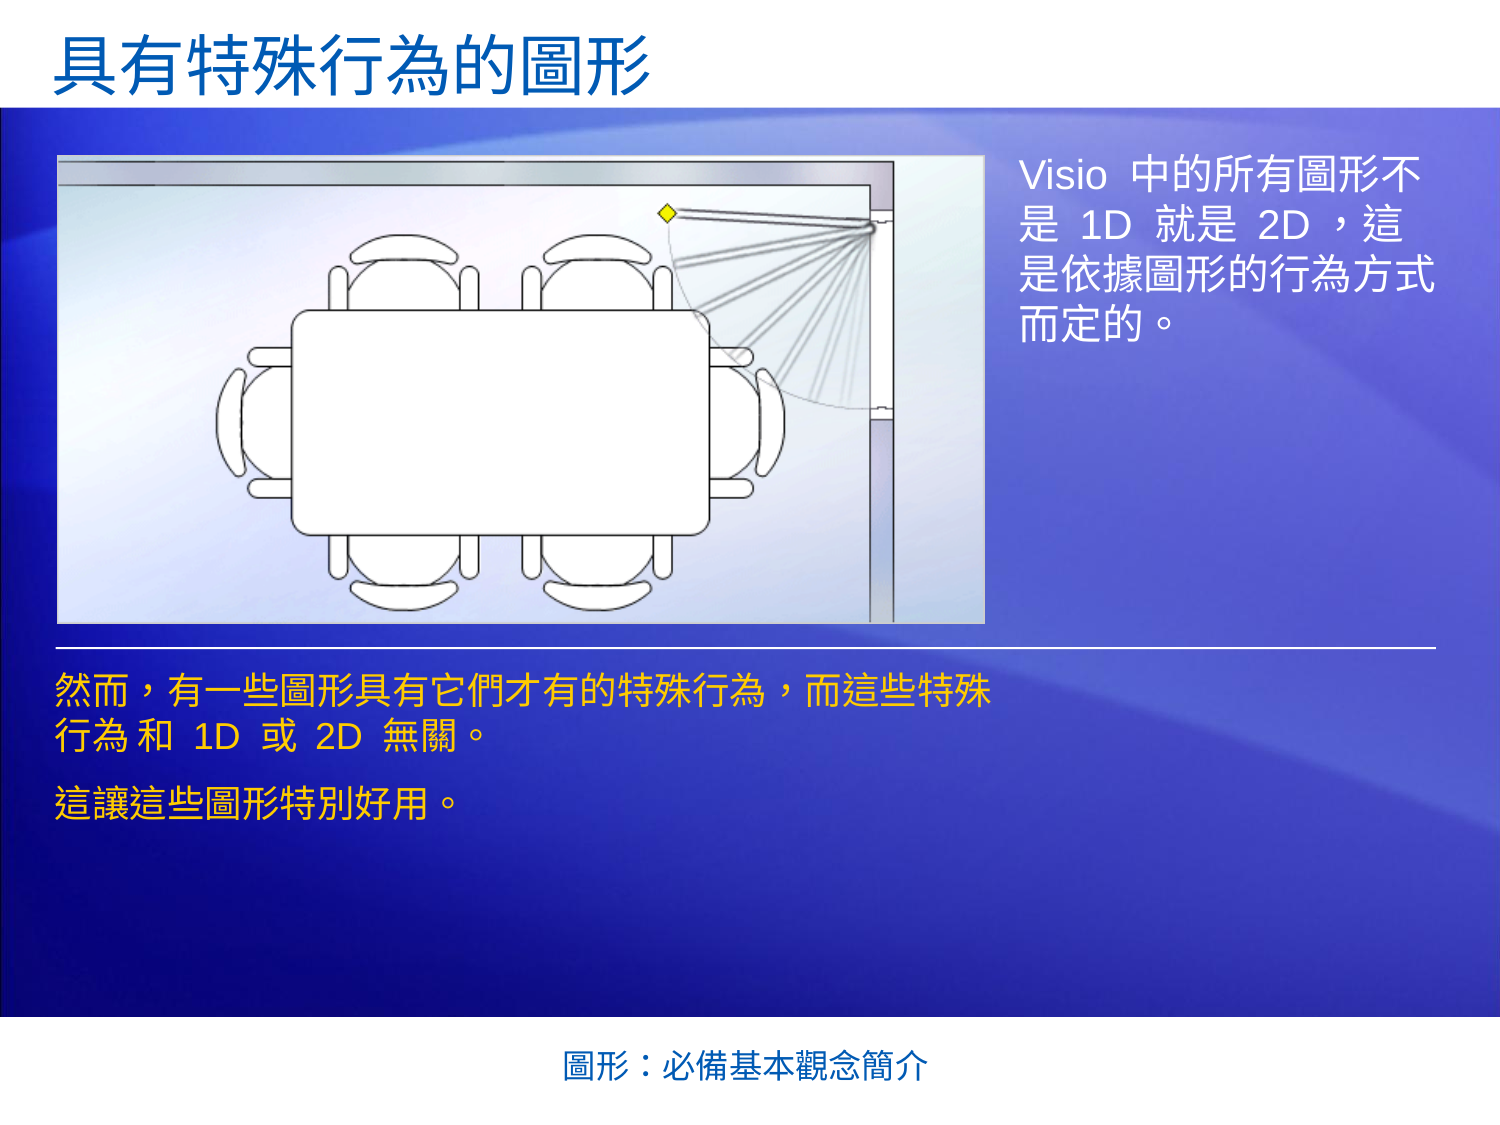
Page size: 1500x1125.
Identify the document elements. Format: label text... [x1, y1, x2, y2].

footer 圖形：必備基本觀念簡介 [346, 1028, 1146, 1093]
text_box 然而，有一些圖形具有它們才有的特殊行為，而這些特殊行為 和 1D 或 2D 無關。 這讓這些圖形特別好用。 [39, 659, 1014, 952]
title 具有特殊行為的圖形 [36, 12, 1498, 115]
picture [0, 108, 1500, 1017]
text_box Visio 中的所有圖形不是 1D 就是 2D，這是依據圖形的行為方式而定的。 [1003, 140, 1454, 594]
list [57, 155, 985, 624]
